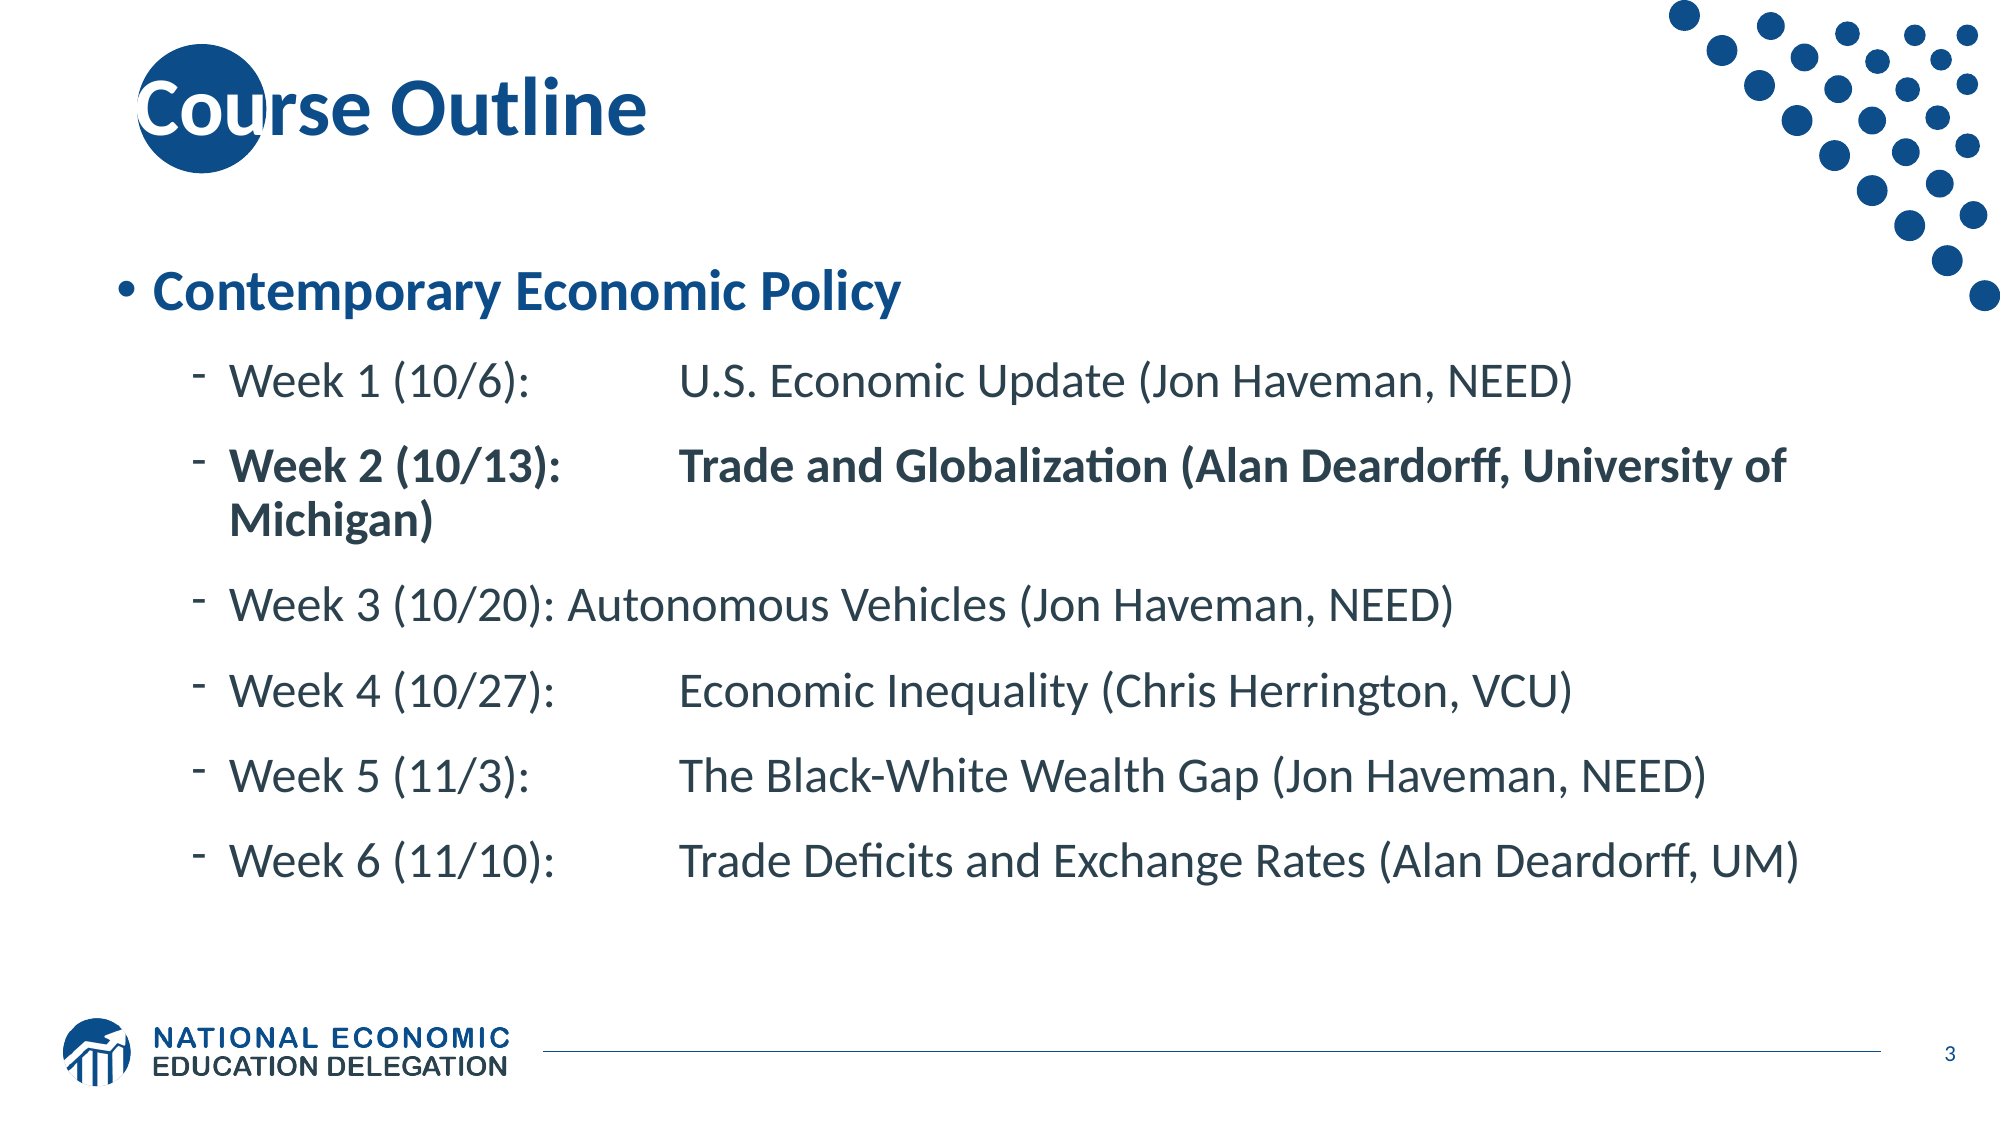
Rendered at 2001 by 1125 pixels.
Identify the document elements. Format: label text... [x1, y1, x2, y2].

slide_number 3 [1521, 1022, 1972, 1082]
list Contemporary Economic Policy Week 1 (10/6): U.S. Economic Update (Jon Haveman, NEED) Week 2 (10/13): Trade and Globalization (Alan Deardorff, University of Michigan) Week 3 (10/20): Autonomous Vehicles (Jon Haveman, NEED) Week 4 (10/27): Economic Inequality (Chris Herrington, VCU) Week 5 (11/3): The Black-White Wealth Gap (Jon Haveman, NEED) Week 6 (11/10): Trade Deficits and Exchange Rates (Alan Deardorff, UM) [101, 217, 1899, 932]
title Course Outline [101, 0, 1827, 217]
picture [55, 1013, 520, 1091]
